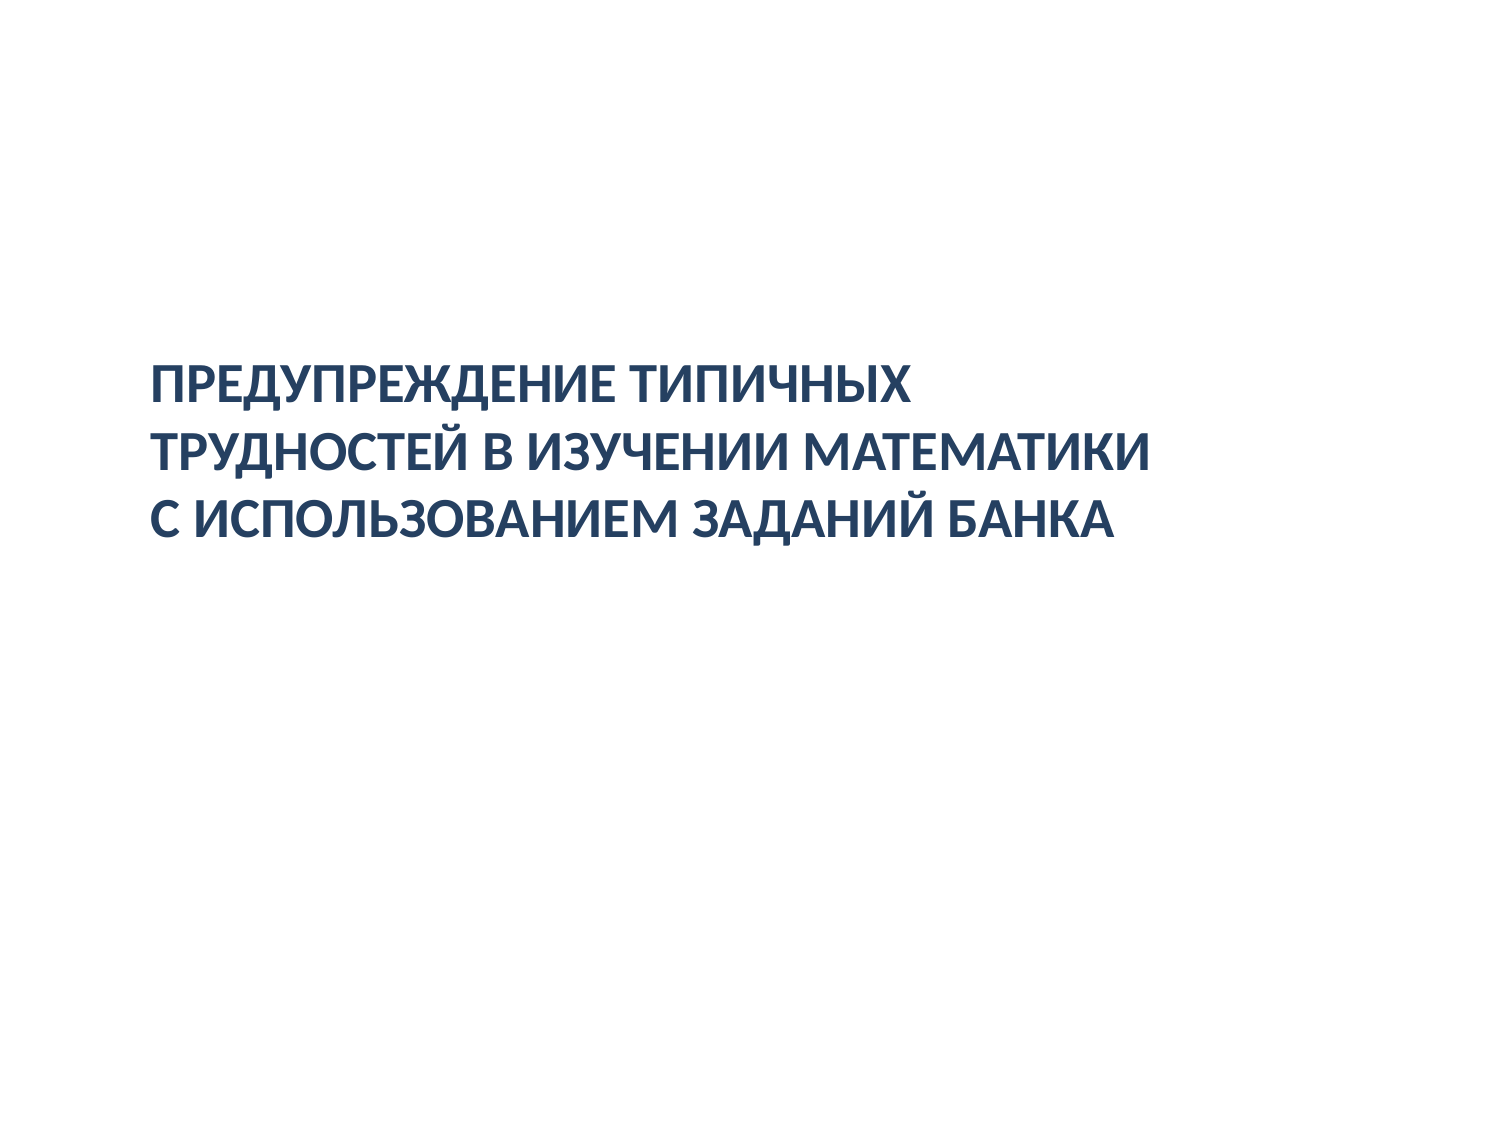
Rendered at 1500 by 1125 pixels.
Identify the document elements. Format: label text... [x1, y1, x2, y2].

title Предупреждение типичных трудностей в изучении математики с использованием заданий банка [135, 338, 1411, 562]
